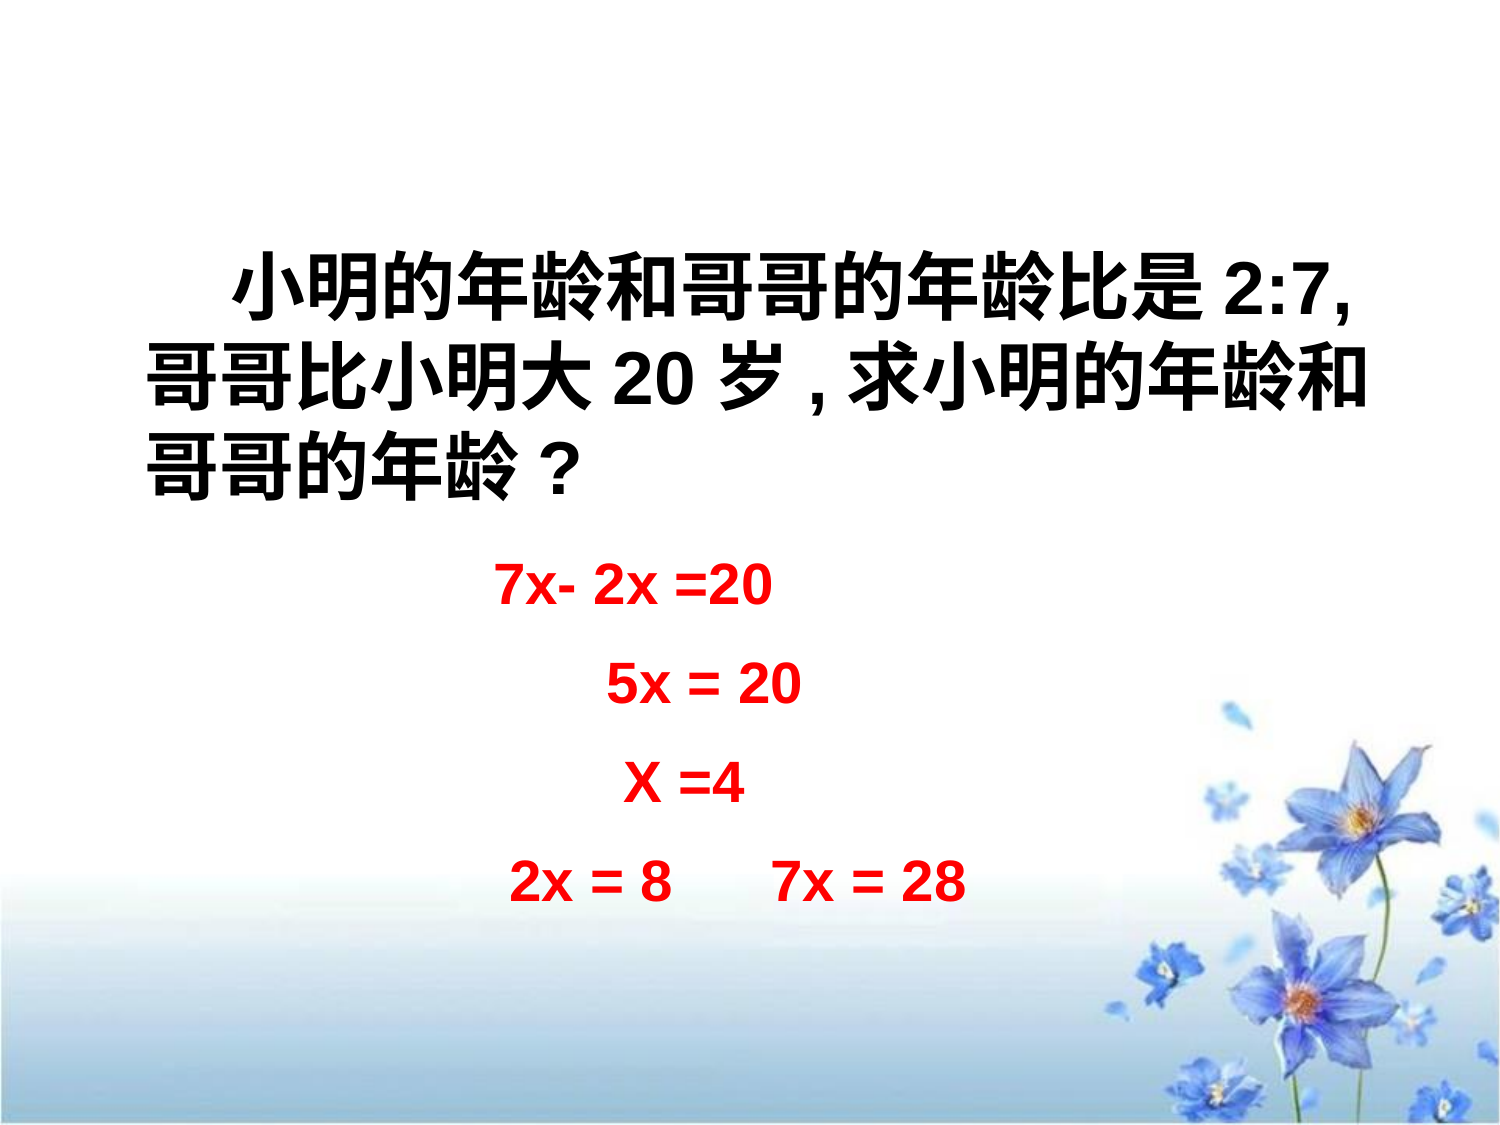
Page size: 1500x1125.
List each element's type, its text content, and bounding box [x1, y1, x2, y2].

text_box 7x- 2x =20 5x = 20 X =4 2x = 8 7x = 28 [478, 538, 1388, 921]
picture [0, 0, 1500, 1125]
text_box 小明的年龄和哥哥的年龄比是2:7, 哥哥比小明大20岁,求小明的年龄和 哥哥的年龄? [130, 231, 1386, 518]
